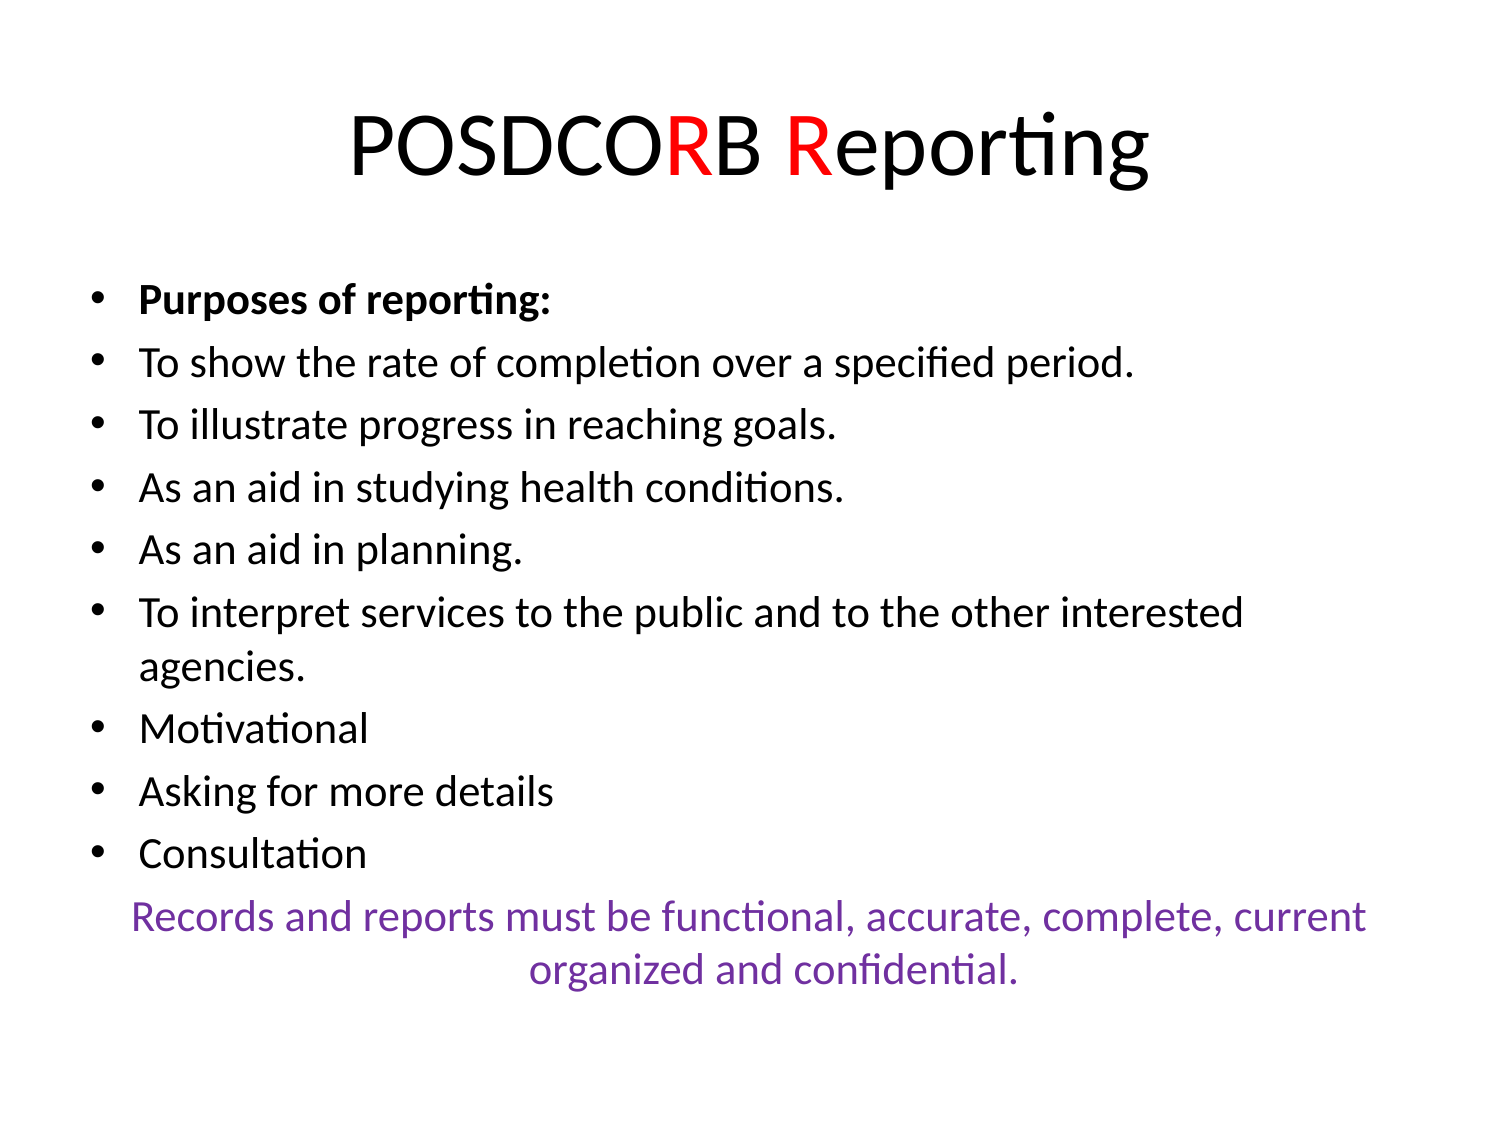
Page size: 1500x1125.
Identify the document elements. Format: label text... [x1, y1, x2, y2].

title POSDCORB Reporting [75, 45, 1425, 233]
list Purposes of reporting: To show the rate of completion over a specified period. To illustrate progress in reaching goals. As an aid in studying health conditions. As an aid in planning. To interpret services to the public and to the other interested agencies. Motivational Asking for more details Consultation Records and reports must be functional, accurate, complete, current organized and confidential. [75, 262, 1425, 1005]
